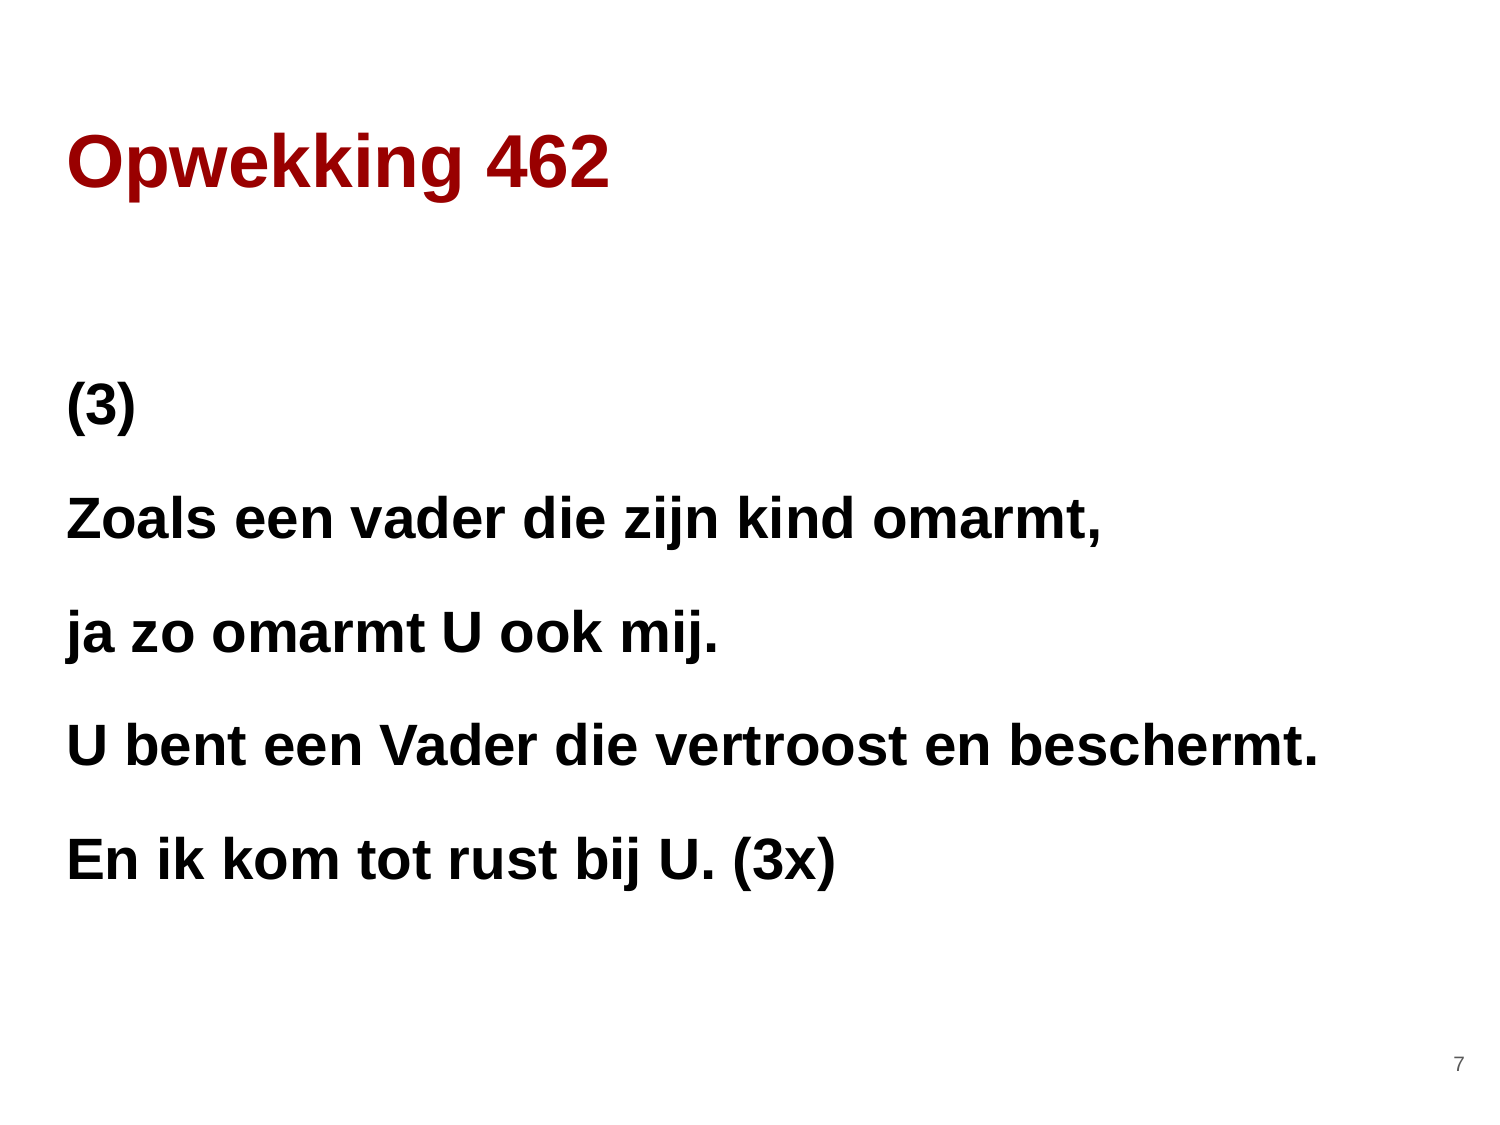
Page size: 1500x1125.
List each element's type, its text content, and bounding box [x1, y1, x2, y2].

title Opwekking 462 [51, 97, 1449, 223]
slide_number ‹#› [1389, 1019, 1480, 1106]
list (3) Zoals een vader die zijn kind omarmt, ja zo omarmt U ook mij. U bent een Vader die vertroost en beschermt. En ik kom tot rust bij U. (3x) [51, 340, 1449, 1088]
